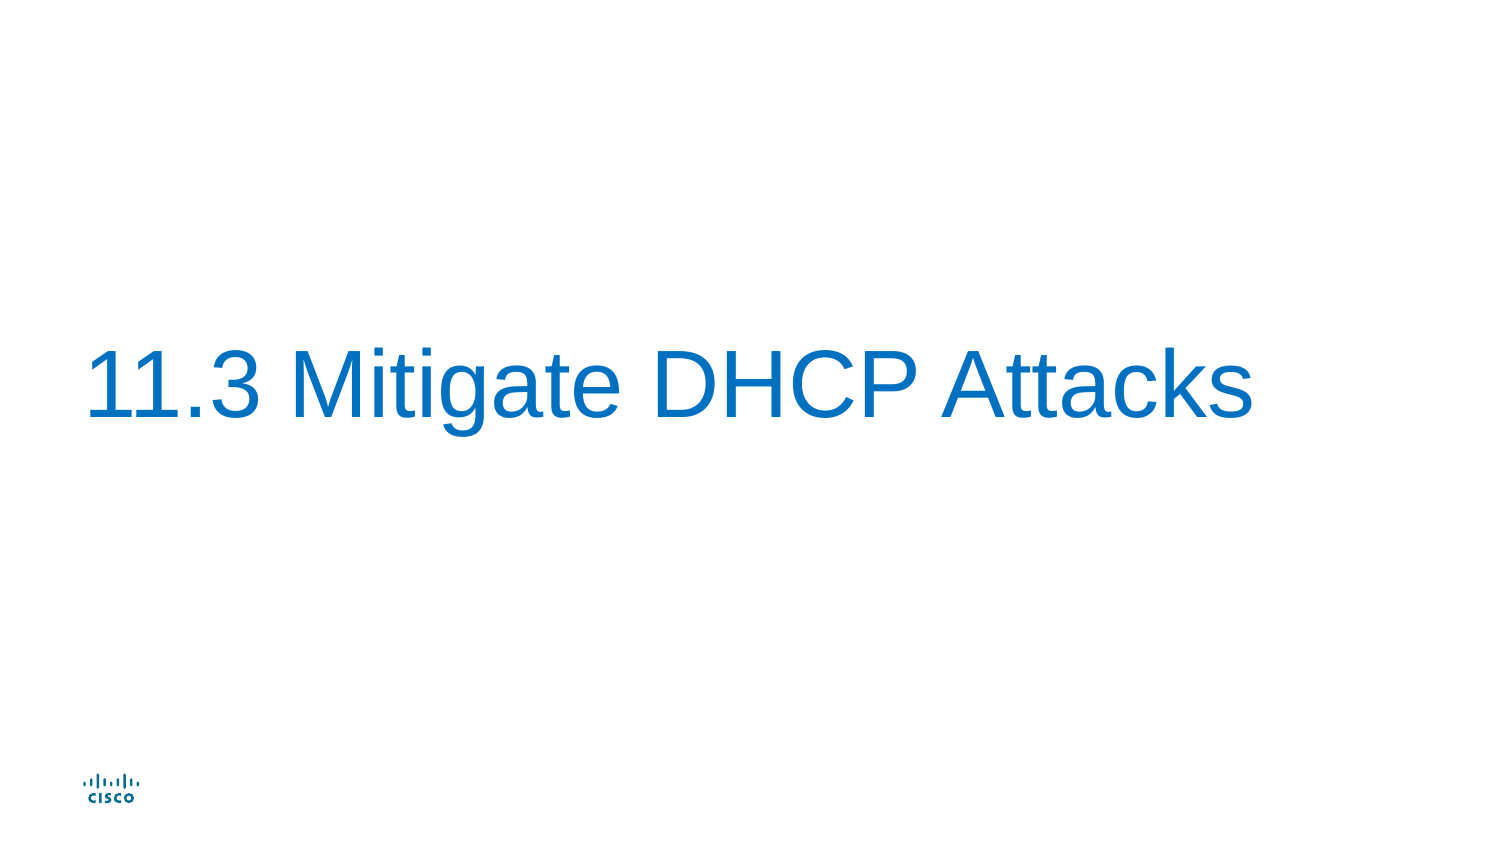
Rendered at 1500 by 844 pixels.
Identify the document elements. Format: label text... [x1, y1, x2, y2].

title 11.3 Mitigate DHCP Attacks [68, 293, 1356, 446]
